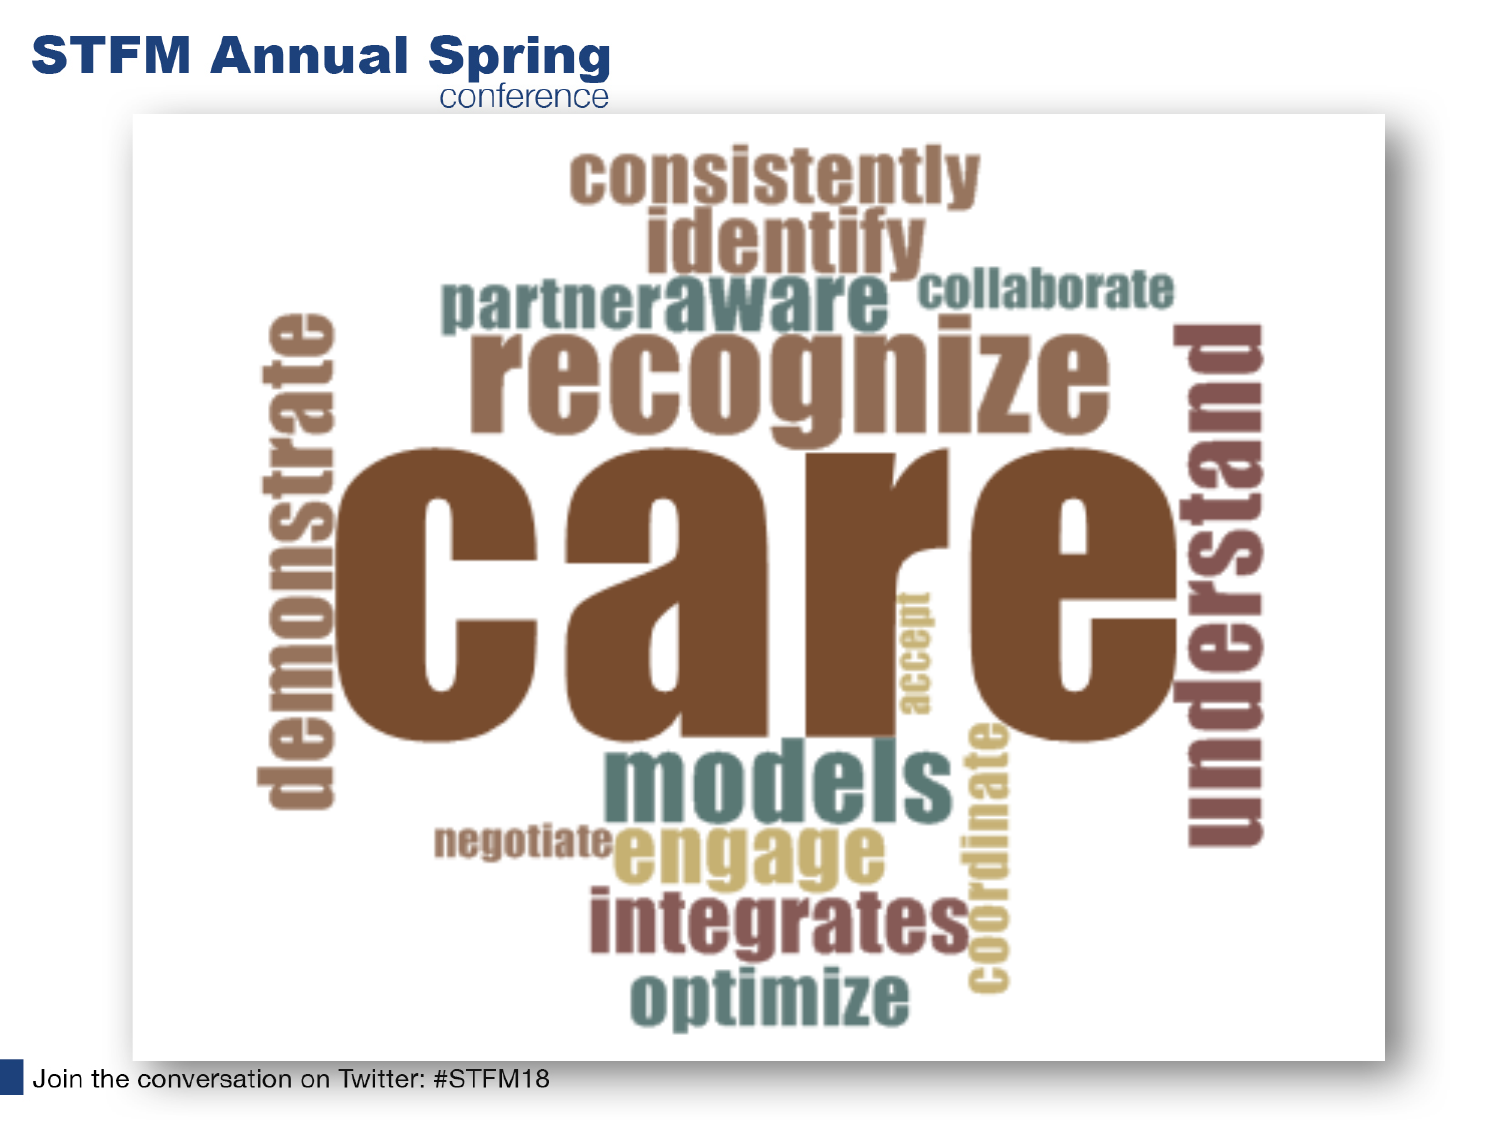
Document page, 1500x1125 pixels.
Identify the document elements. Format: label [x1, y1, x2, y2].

picture [0, 0, 1500, 1125]
list [132, 114, 1386, 1061]
